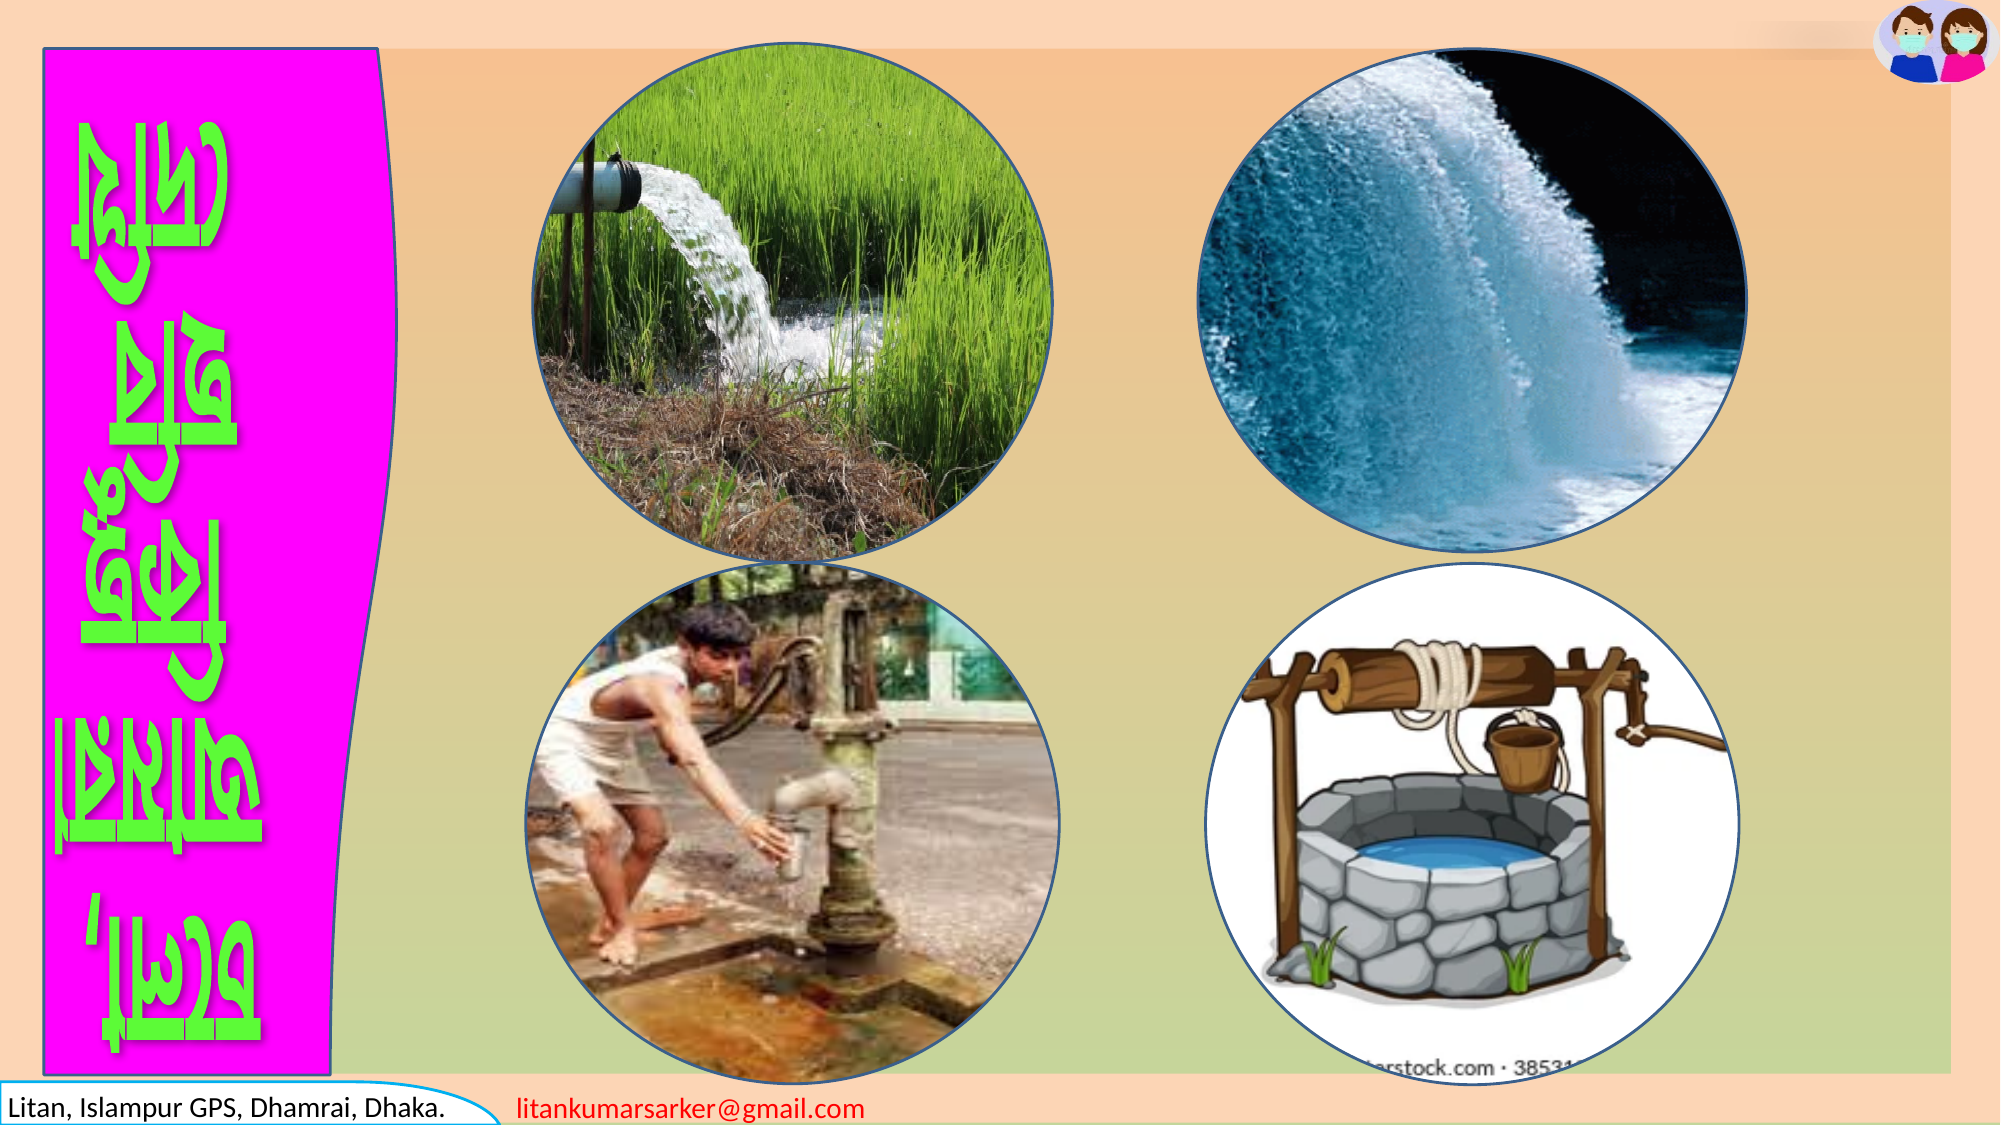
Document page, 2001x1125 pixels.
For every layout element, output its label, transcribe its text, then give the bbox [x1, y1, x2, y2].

text_box চলো, আমরা কিছু ছবি দেখি [53, 714, 264, 856]
text_box চলো, আমরা কিছু ছবি দেখি [84, 891, 102, 947]
text_box চলো, আমরা কিছু ছবি দেখি [70, 119, 229, 307]
text_box [1196, 47, 1749, 554]
text_box চলো, আমরা কিছু ছবি দেখি [79, 308, 239, 704]
text_box [524, 561, 1061, 1086]
text_box [1204, 561, 1741, 1087]
text_box [531, 41, 1054, 563]
text_box চলো, আমরা কিছু ছবি দেখি [100, 914, 263, 1055]
text_box [42, 47, 398, 1077]
picture [1873, 0, 2000, 85]
